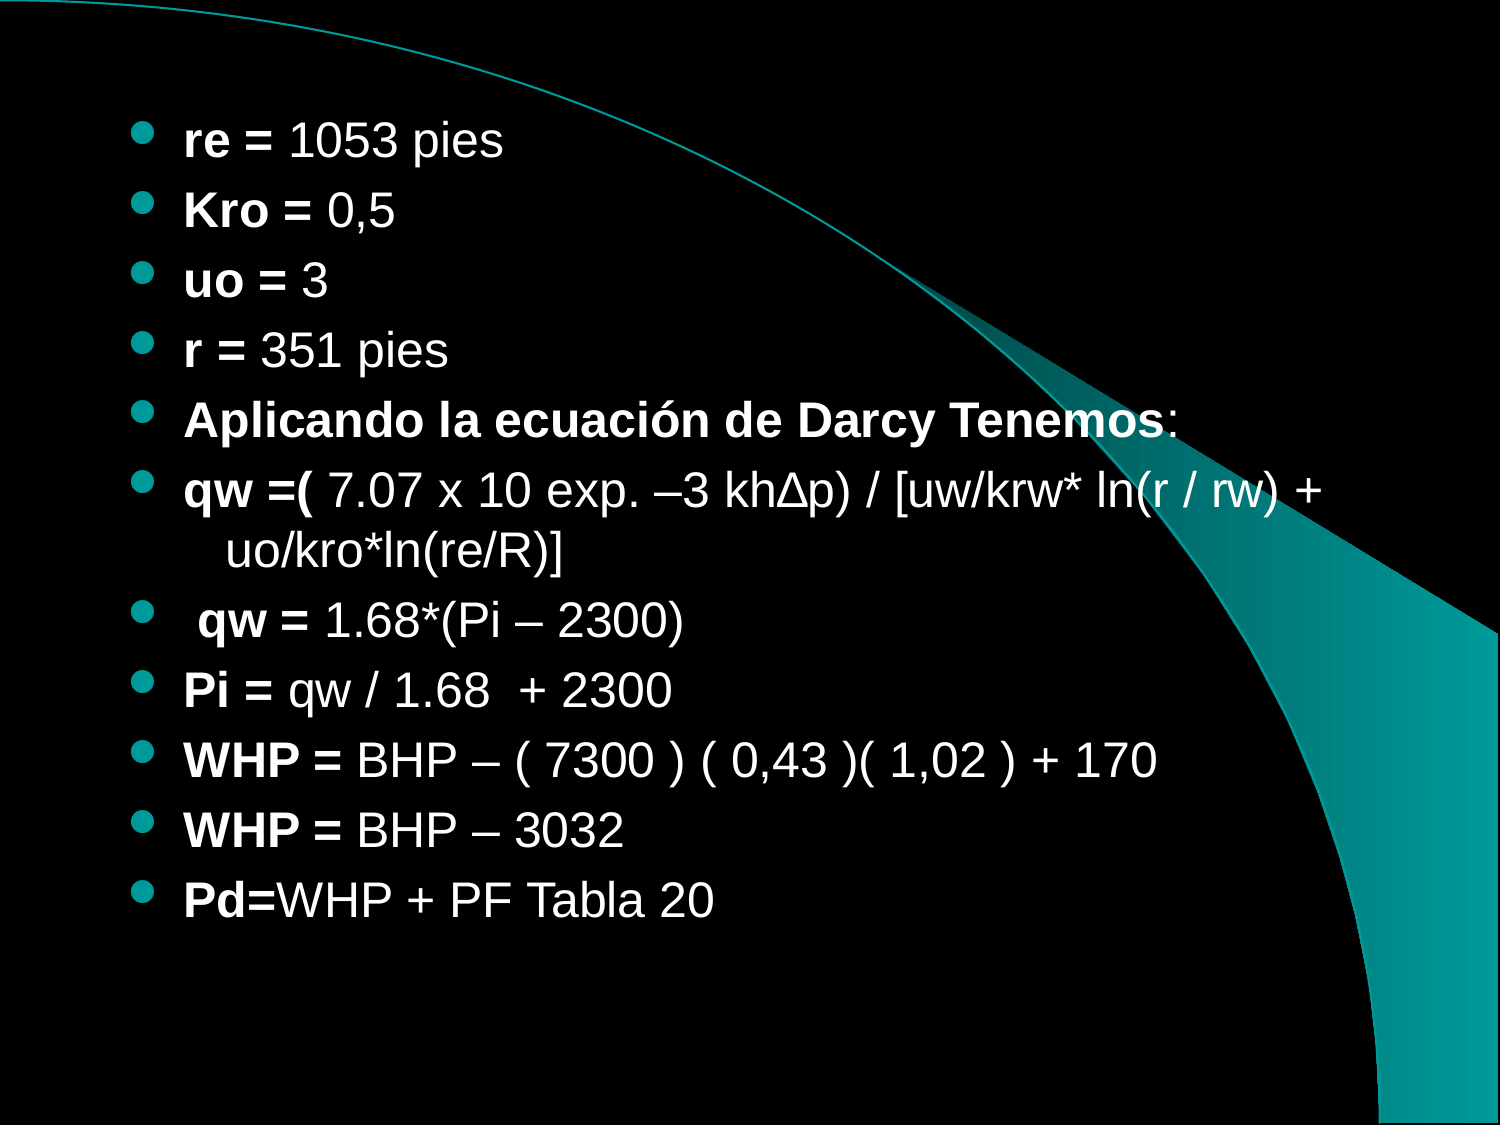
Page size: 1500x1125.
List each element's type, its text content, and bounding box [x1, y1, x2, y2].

list re = 1053 pies Kro = 0,5 uo = 3 r = 351 pies Aplicando la ecuación de Darcy Tenemos: qw =( 7.07 x 10 exp. –3 kh∆p) / [uw/krw* ln(r / rw) + uo/kro*ln(re/R)] qw = 1.68*(Pi – 2300) Pi = qw / 1.68 + 2300 WHP = BHP – ( 7300 ) ( 0,43 )( 1,02 ) + 170 WHP = BHP – 3032 Pd=WHP + PF Tabla 20 [112, 99, 1388, 1001]
